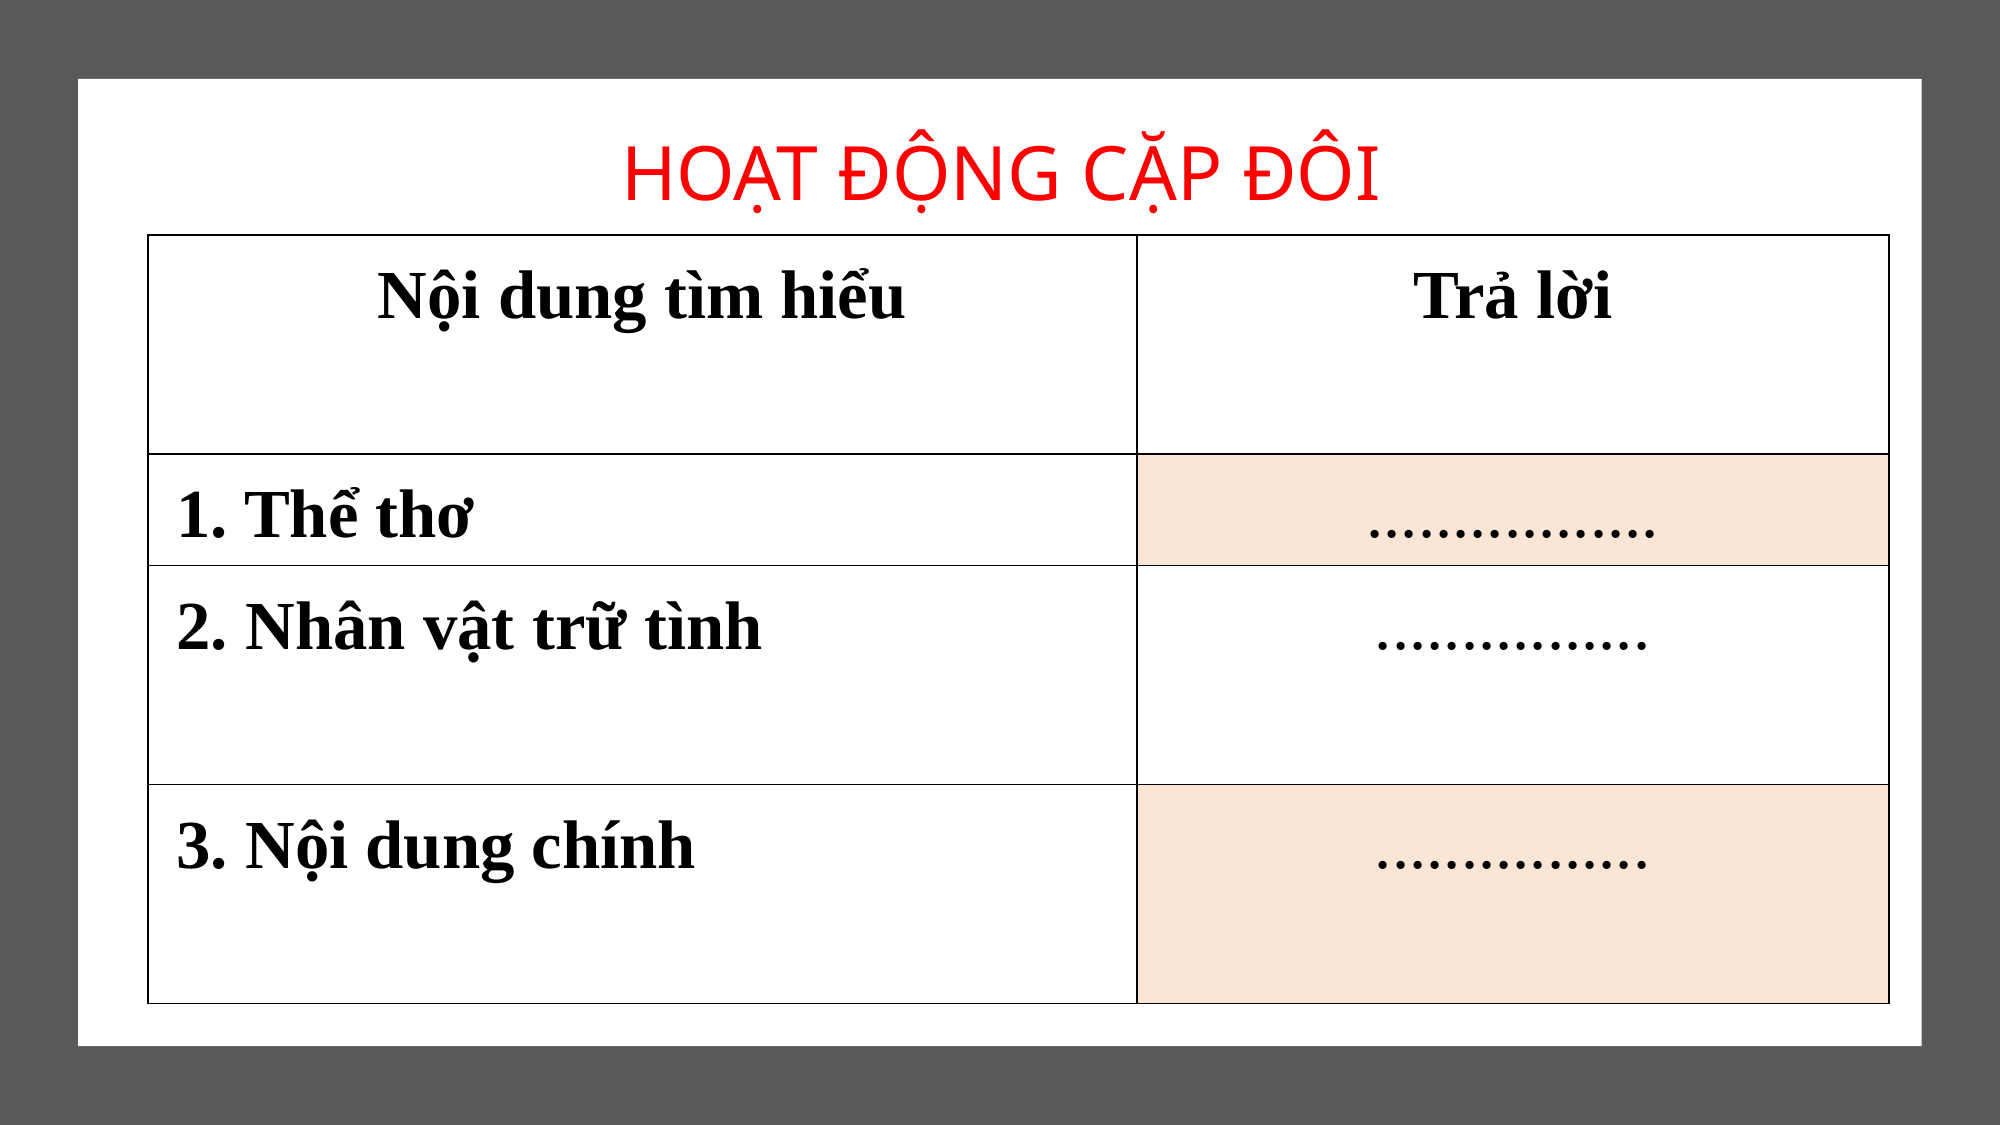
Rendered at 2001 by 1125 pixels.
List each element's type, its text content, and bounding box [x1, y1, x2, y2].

text_box [77, 78, 1923, 1047]
table_header Trả lời [1138, 236, 1888, 453]
table_cell ................ [1138, 785, 1888, 1003]
table_header Nội dung tìm hiểu [149, 236, 1136, 453]
table_cell 1. Thể thơ [149, 455, 1136, 565]
table_cell ................ [1138, 566, 1888, 784]
table_cell 2. Nhân vật trữ tình [149, 566, 1136, 784]
table_cell 3. Nội dung chính [149, 785, 1136, 1003]
text_box HOẠT ĐỘNG CẶP ĐÔI [324, 118, 1416, 223]
text_box [0, 0, 2000, 1125]
table_cell ................. [1138, 455, 1888, 565]
